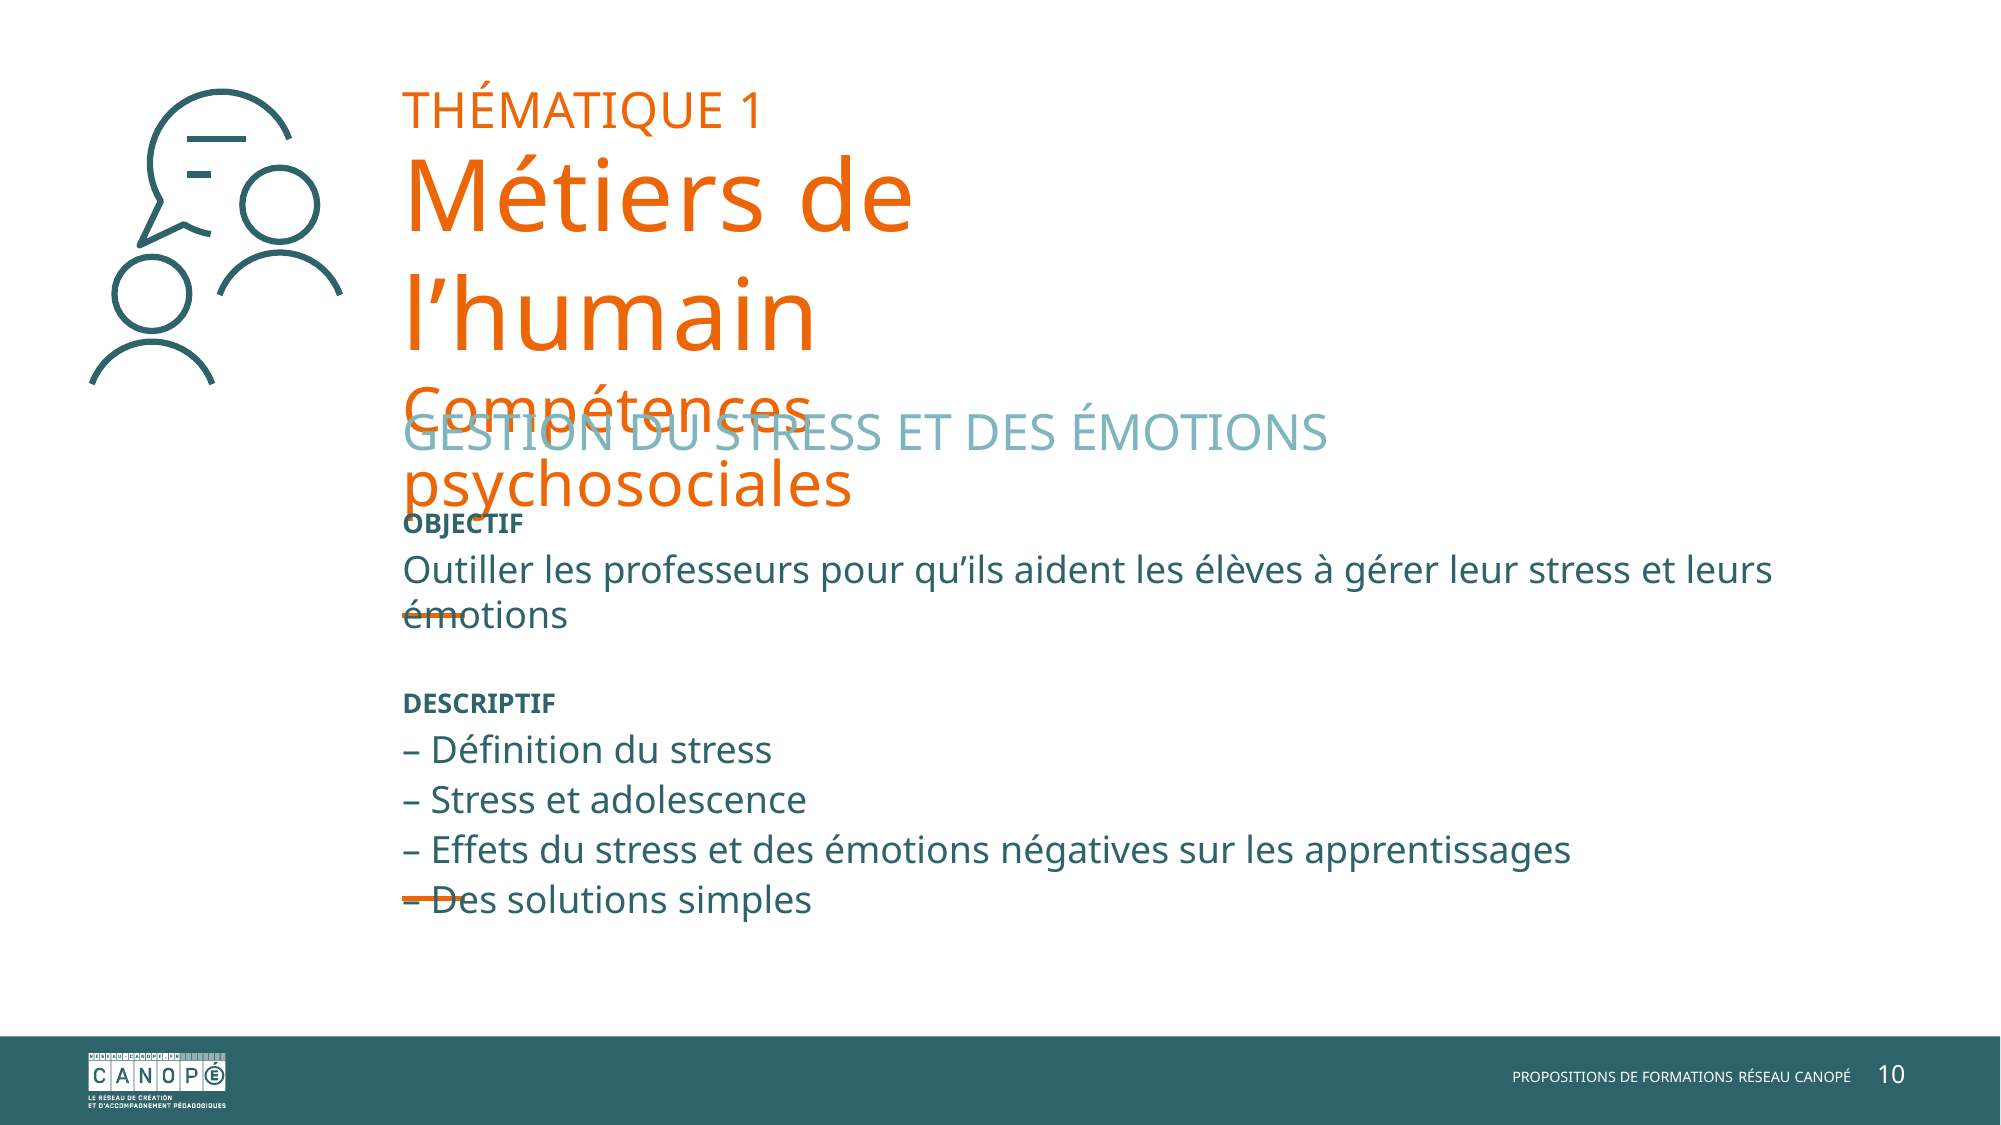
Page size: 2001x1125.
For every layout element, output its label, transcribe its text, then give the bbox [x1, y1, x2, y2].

title Métiers de l’humain Compétences psychosociales [400, 130, 1276, 398]
text_box [219, 252, 341, 295]
text_box [114, 256, 190, 332]
slide_number PROPOSITIONS DE FORMATIONS RÉSEAU CANOPÉ 10 [1510, 1065, 1918, 1125]
text_box THÉMATIQUE 1 [400, 76, 854, 130]
text_box [139, 91, 290, 246]
text_box [242, 167, 318, 242]
text_box [91, 341, 213, 385]
text_box GESTION DU STRESS ET DES ÉMOTIONS OBJECTIF Outiller les professeurs pour qu’ils aident les élèves à gérer leur stress et leurs émotions DESCRIPTIF Définition du stress Stress et adolescence Effets du stress et des émotions négatives sur les apprentissages Des solutions simples [400, 398, 1805, 922]
